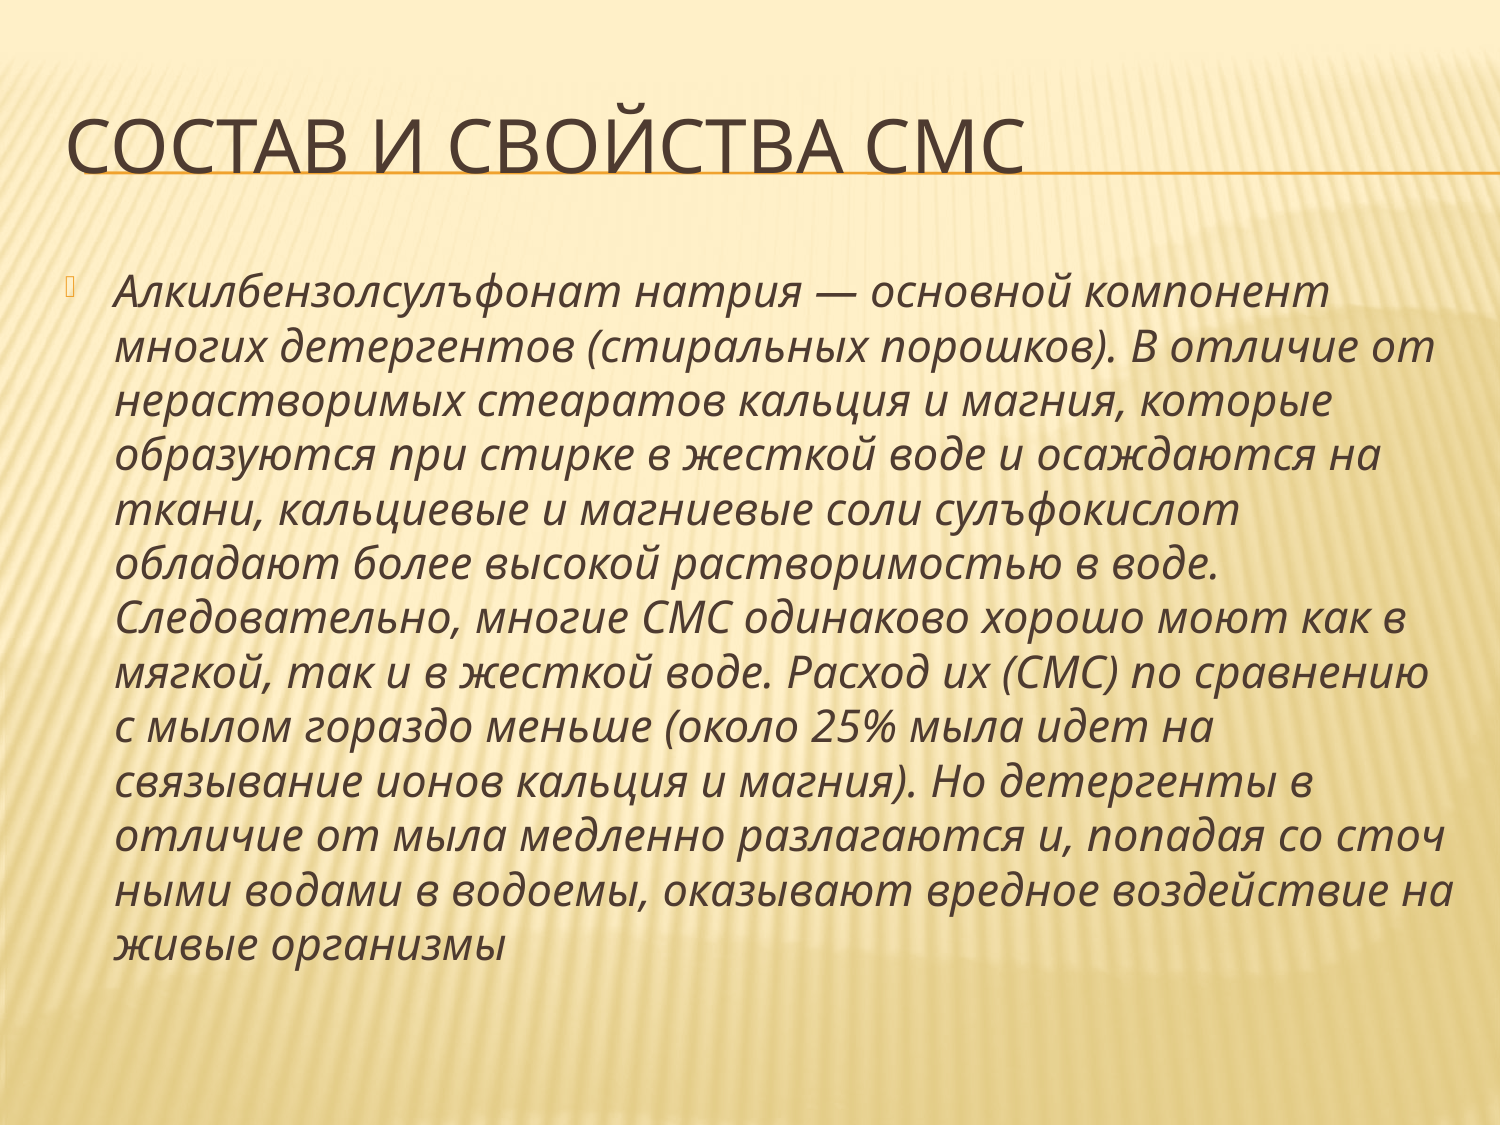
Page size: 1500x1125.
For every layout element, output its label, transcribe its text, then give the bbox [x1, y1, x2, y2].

title Состав и свойства СМС [50, 75, 1475, 213]
list Алкилбензолсулъфонат натрия — основной компо­нент многих детергентов (стиральных порошков). В отличие от нерастворимых стеаратов кальция и магния, которые образуются при стирке в жесткой воде и осаждаются на ткани, кальциевые и магние­вые соли сулъфокислот обладают более высокой ра­створимостью в воде. Следовательно, многие CMC одинаково хорошо моют как в мягкой, так и в жест­кой воде. Расход их (CMC) по сравнению с мылом гораздо меньше (около 25% мыла идет на связывание ионов кальция и магния). Но детергенты в отличие от мыла медленно разлагаются и, попадая со сточ­ными водами в водоемы, оказывают вредное воздей­ствие на живые организмы [50, 254, 1475, 998]
